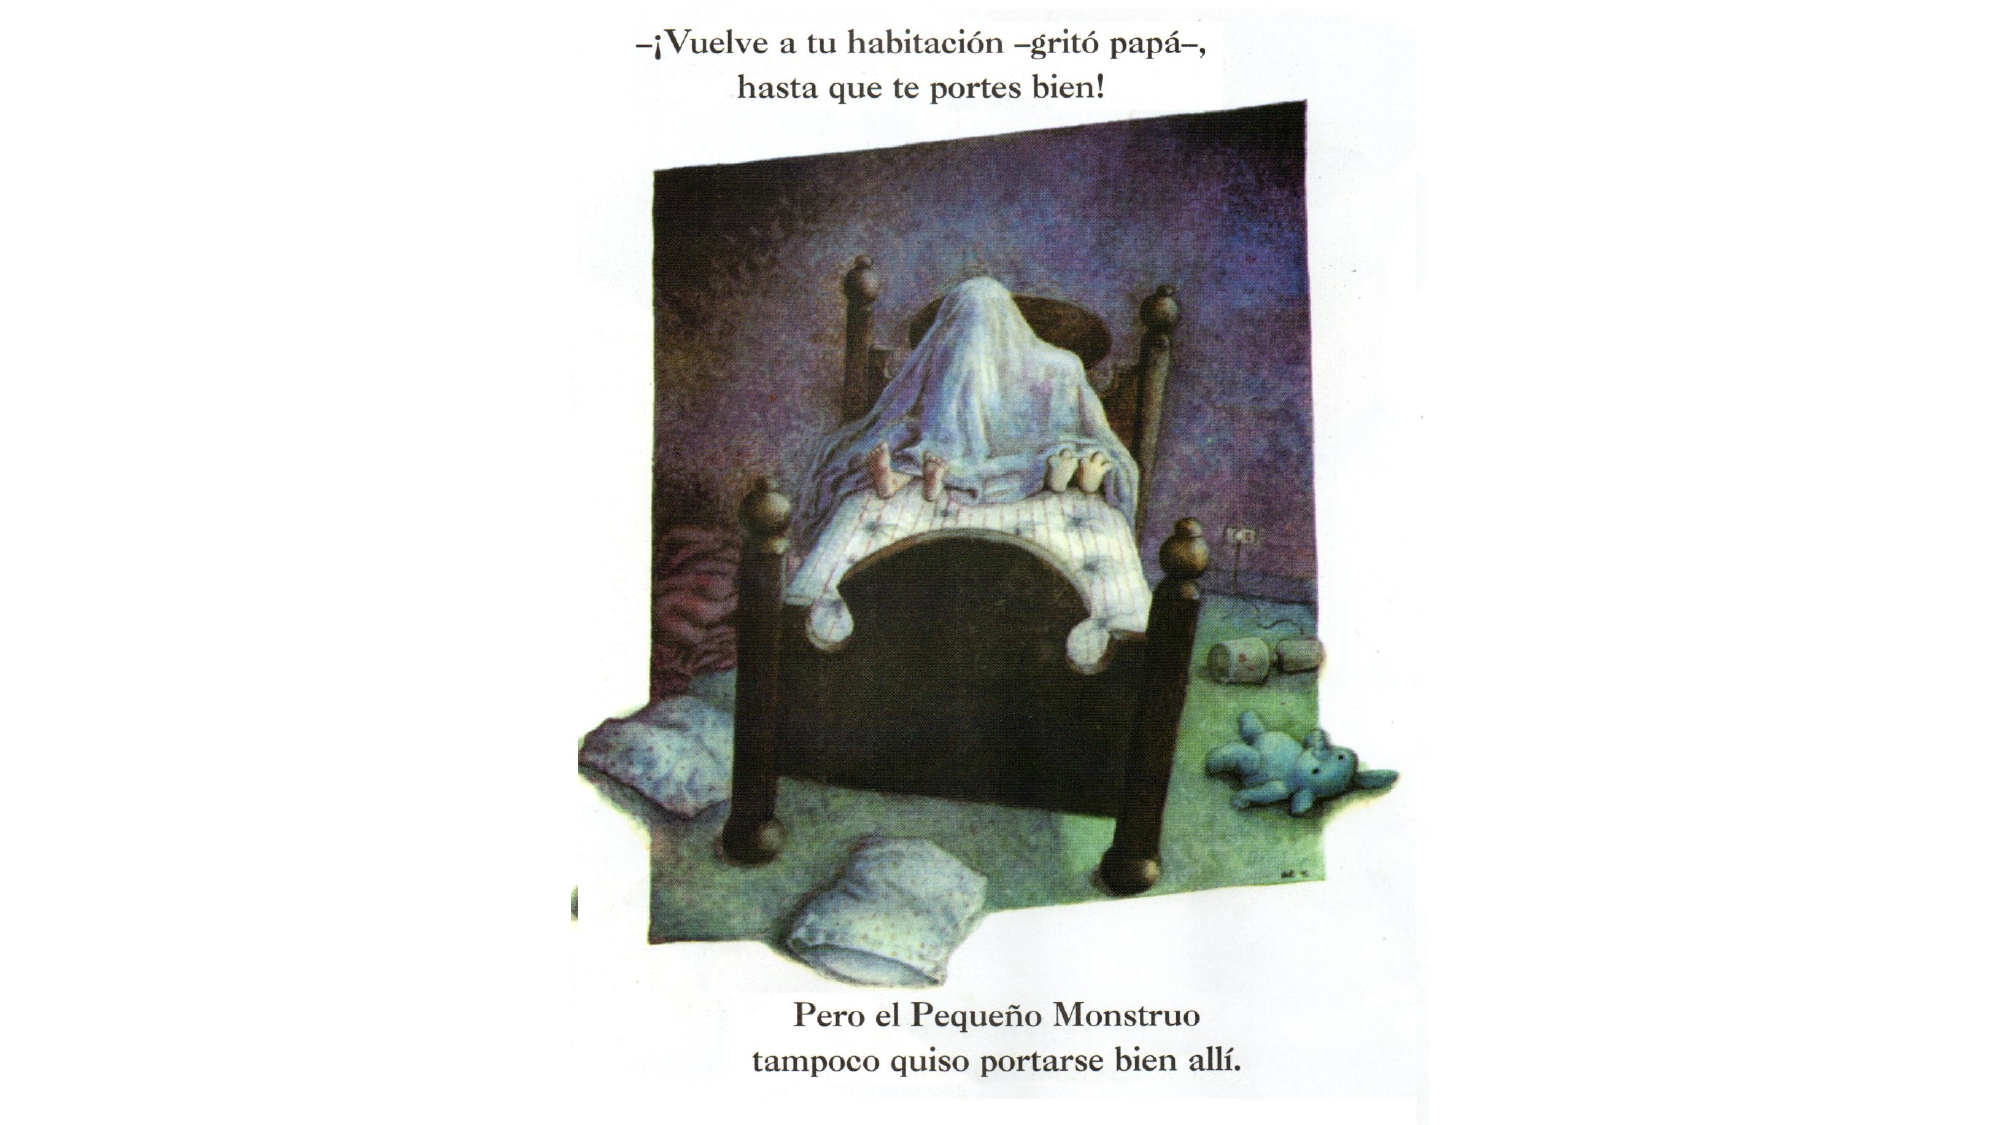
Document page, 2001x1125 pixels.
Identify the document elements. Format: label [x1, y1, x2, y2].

picture [571, 0, 1429, 1125]
